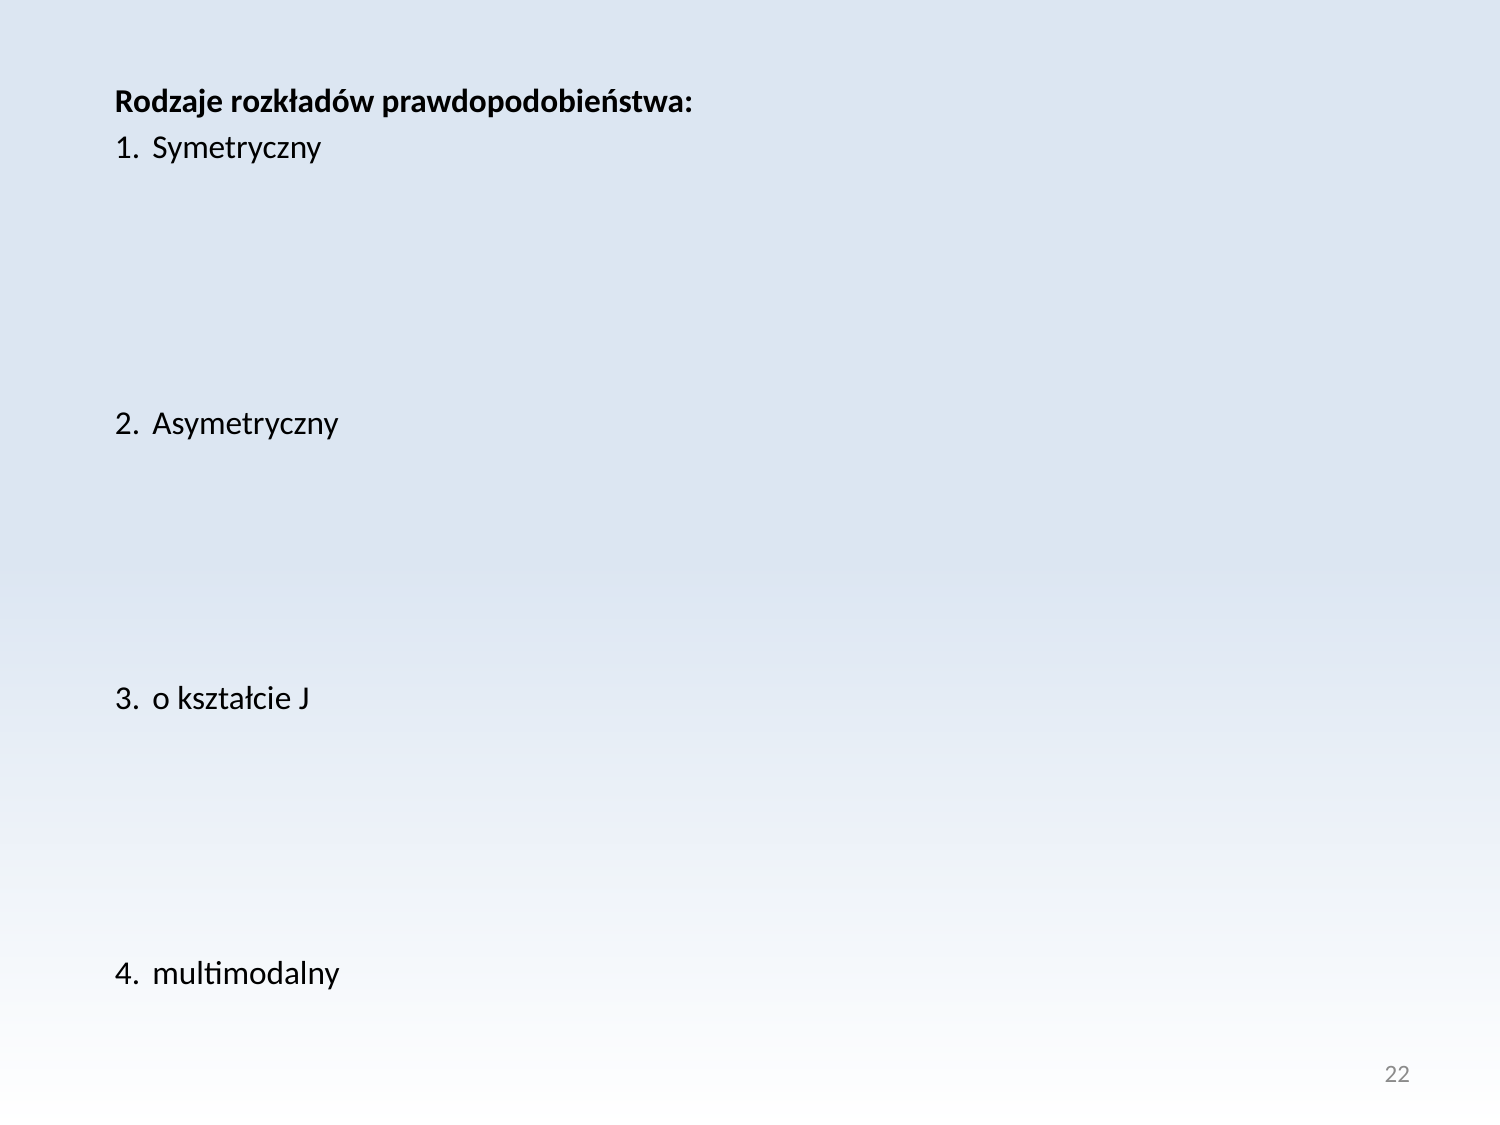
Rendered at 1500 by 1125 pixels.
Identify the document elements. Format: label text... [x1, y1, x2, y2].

text_box Rodzaje rozkładów prawdopodobieństwa: Symetryczny Asymetryczny o kształcie J multimodalny [100, 66, 818, 999]
slide_number 22 [1074, 1042, 1425, 1103]
